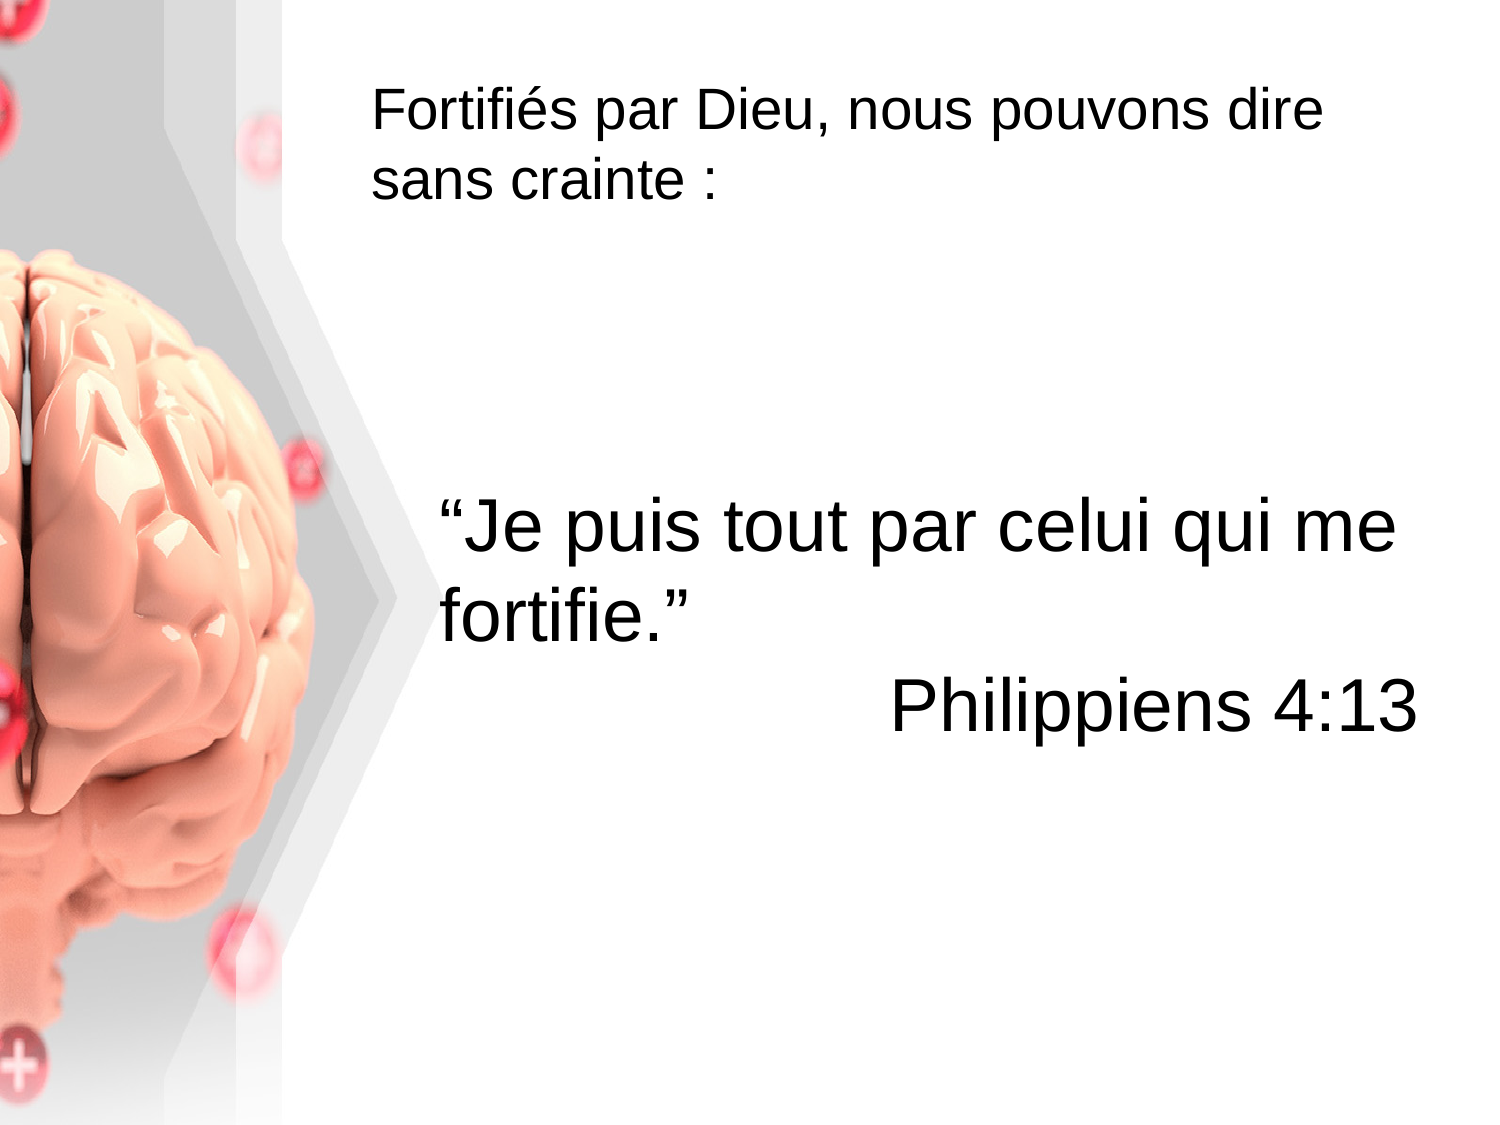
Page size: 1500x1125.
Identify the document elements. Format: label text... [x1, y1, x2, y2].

text_box Fortifiés par Dieu, nous pouvons dire sans crainte : [356, 63, 1413, 219]
picture [0, 0, 1500, 1125]
text_box “Je puis tout par celui qui me fortifie.” Philippiens 4:13 [424, 469, 1461, 755]
